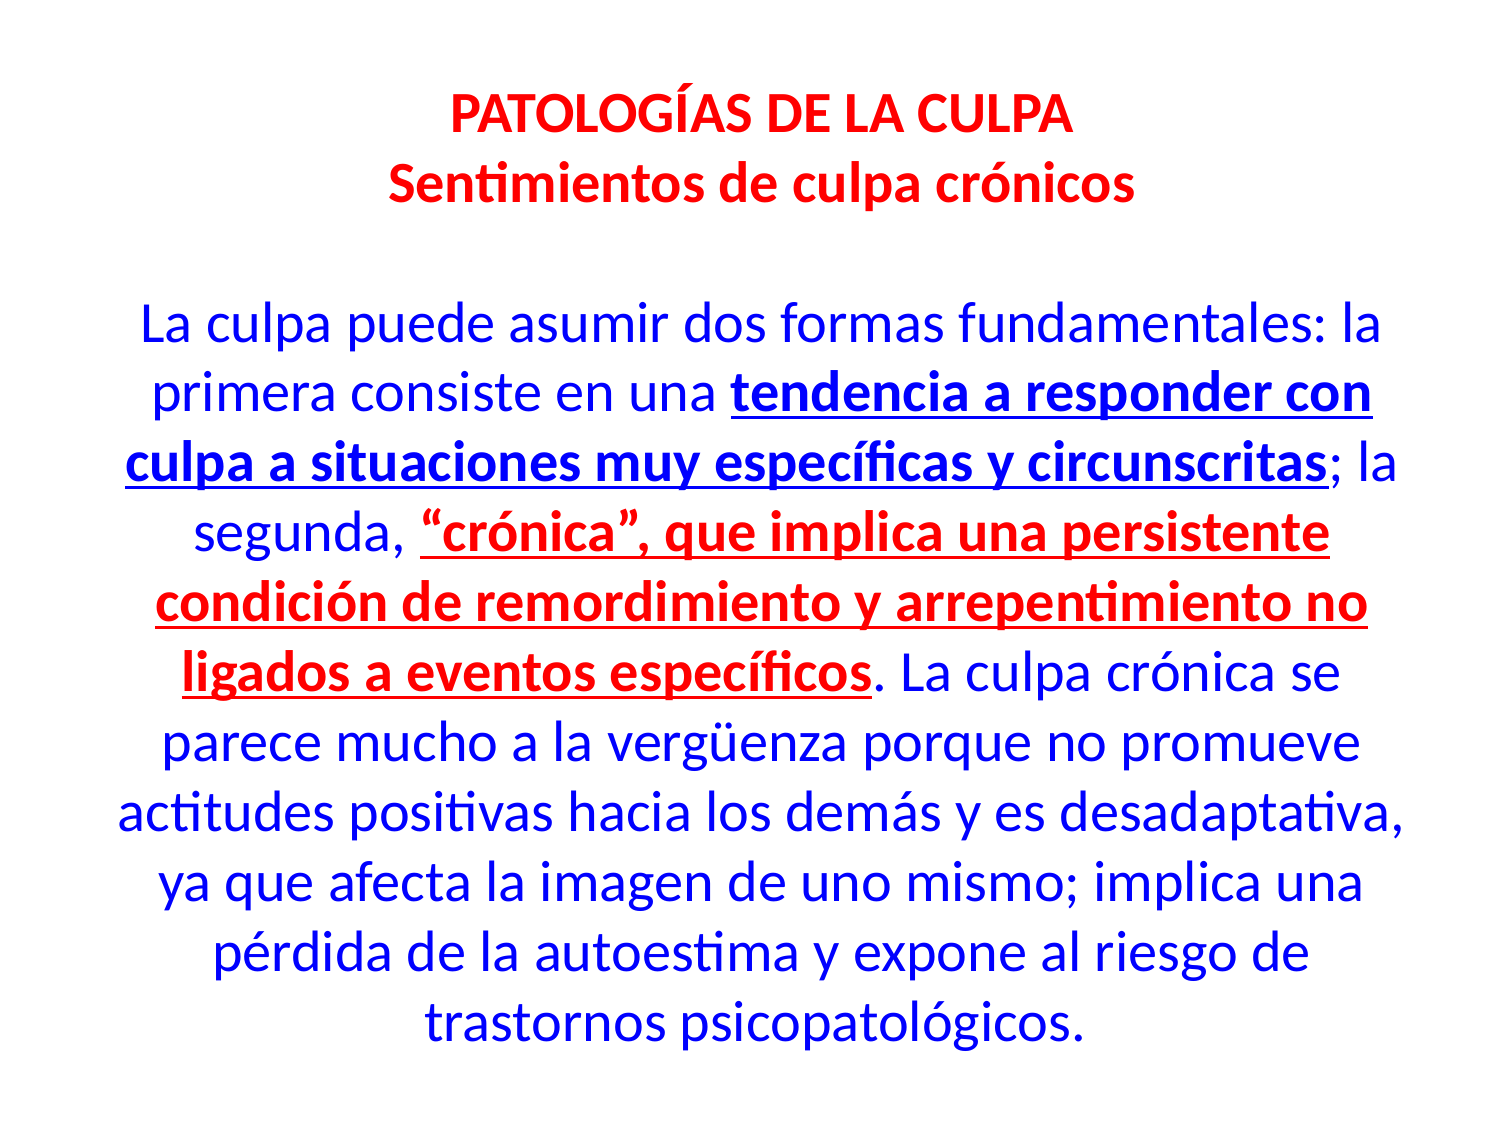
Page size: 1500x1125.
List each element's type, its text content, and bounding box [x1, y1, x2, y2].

text_box PATOLOGÍAS DE LA CULPA Sentimientos de culpa crónicos La culpa puede asumir dos formas fundamentales: la primera consiste en una tendencia a responder con culpa a situaciones muy específicas y circunscritas; la segunda, “crónica”, que implica una persistente condición de remordimiento y arrepentimiento no ligados a eventos específicos. La culpa crónica se parece mucho a la vergüenza porque no promueve actitudes positivas hacia los demás y es desadaptativa, ya que afecta la imagen de uno mismo; implica una pérdida de la autoestima y expone al riesgo de trastornos psicopatológicos. [88, 66, 1436, 1061]
